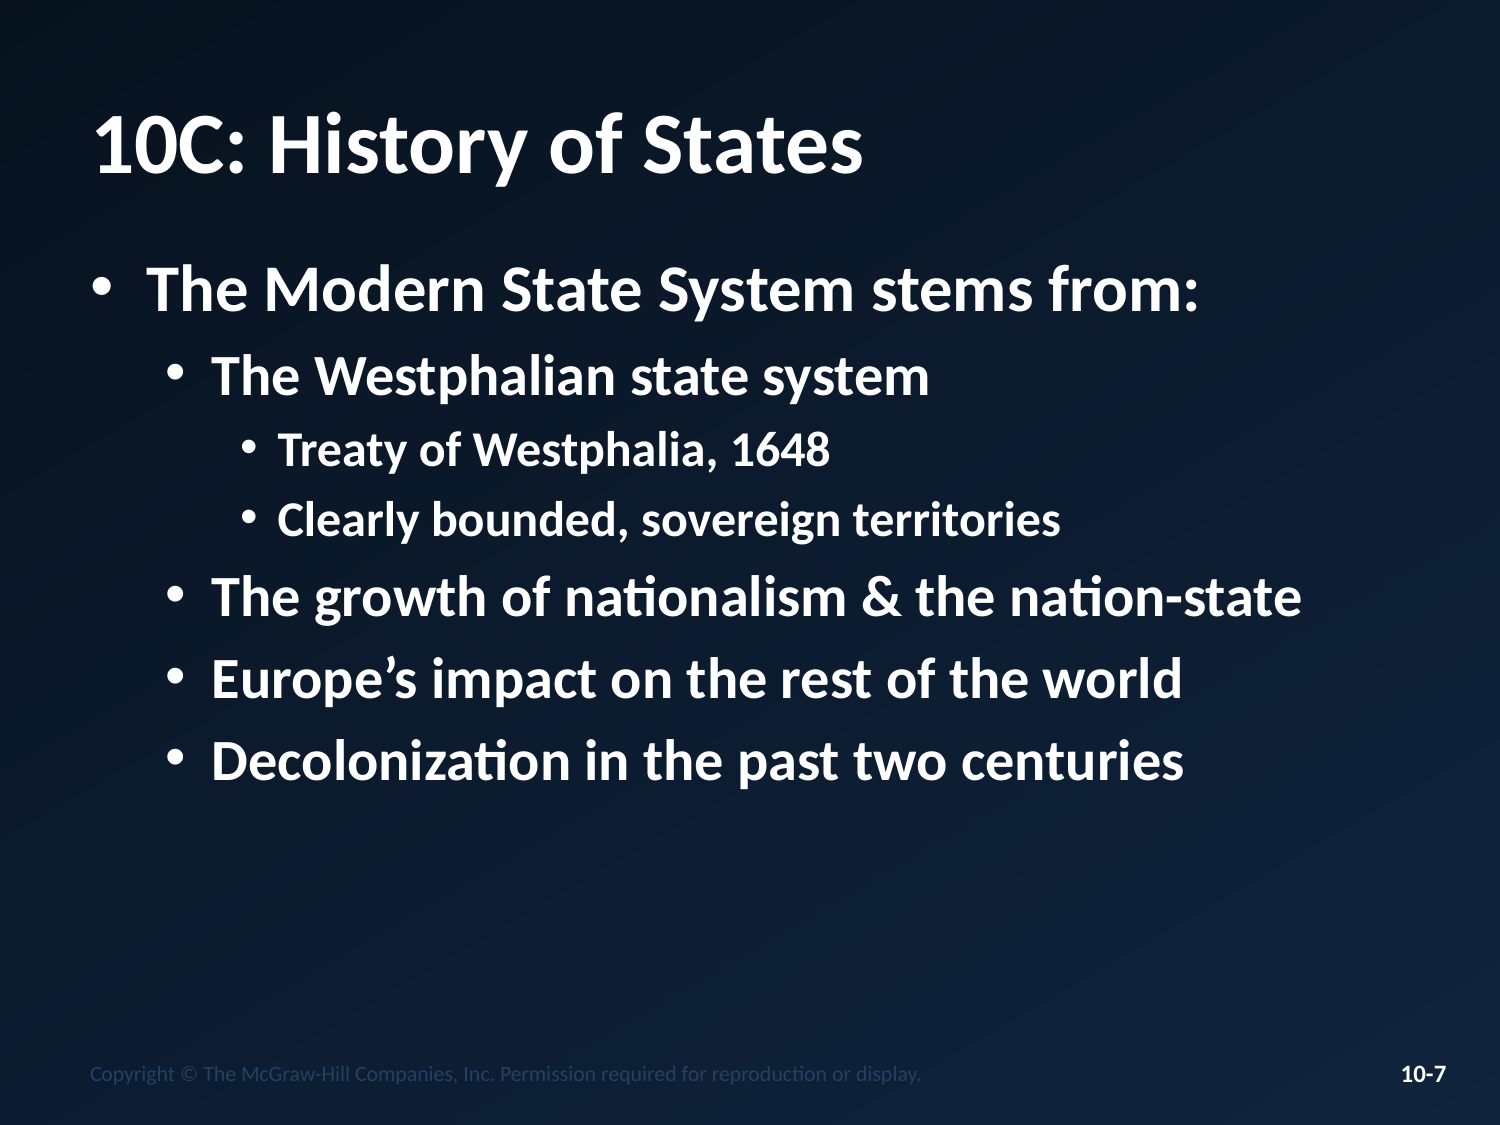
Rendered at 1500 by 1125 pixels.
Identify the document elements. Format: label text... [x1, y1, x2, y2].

footer Copyright © The McGraw-Hill Companies, Inc. Permission required for reproduction or display. [75, 1042, 1063, 1103]
slide_number 10-7 [1063, 1042, 1462, 1103]
title 10C: History of States [74, 44, 1426, 233]
list The Modern State System stems from: The Westphalian state system Treaty of Westphalia, 1648 Clearly bounded, sovereign territories The growth of nationalism & the nation-state Europe’s impact on the rest of the world Decolonization in the past two centuries [74, 237, 1413, 1006]
